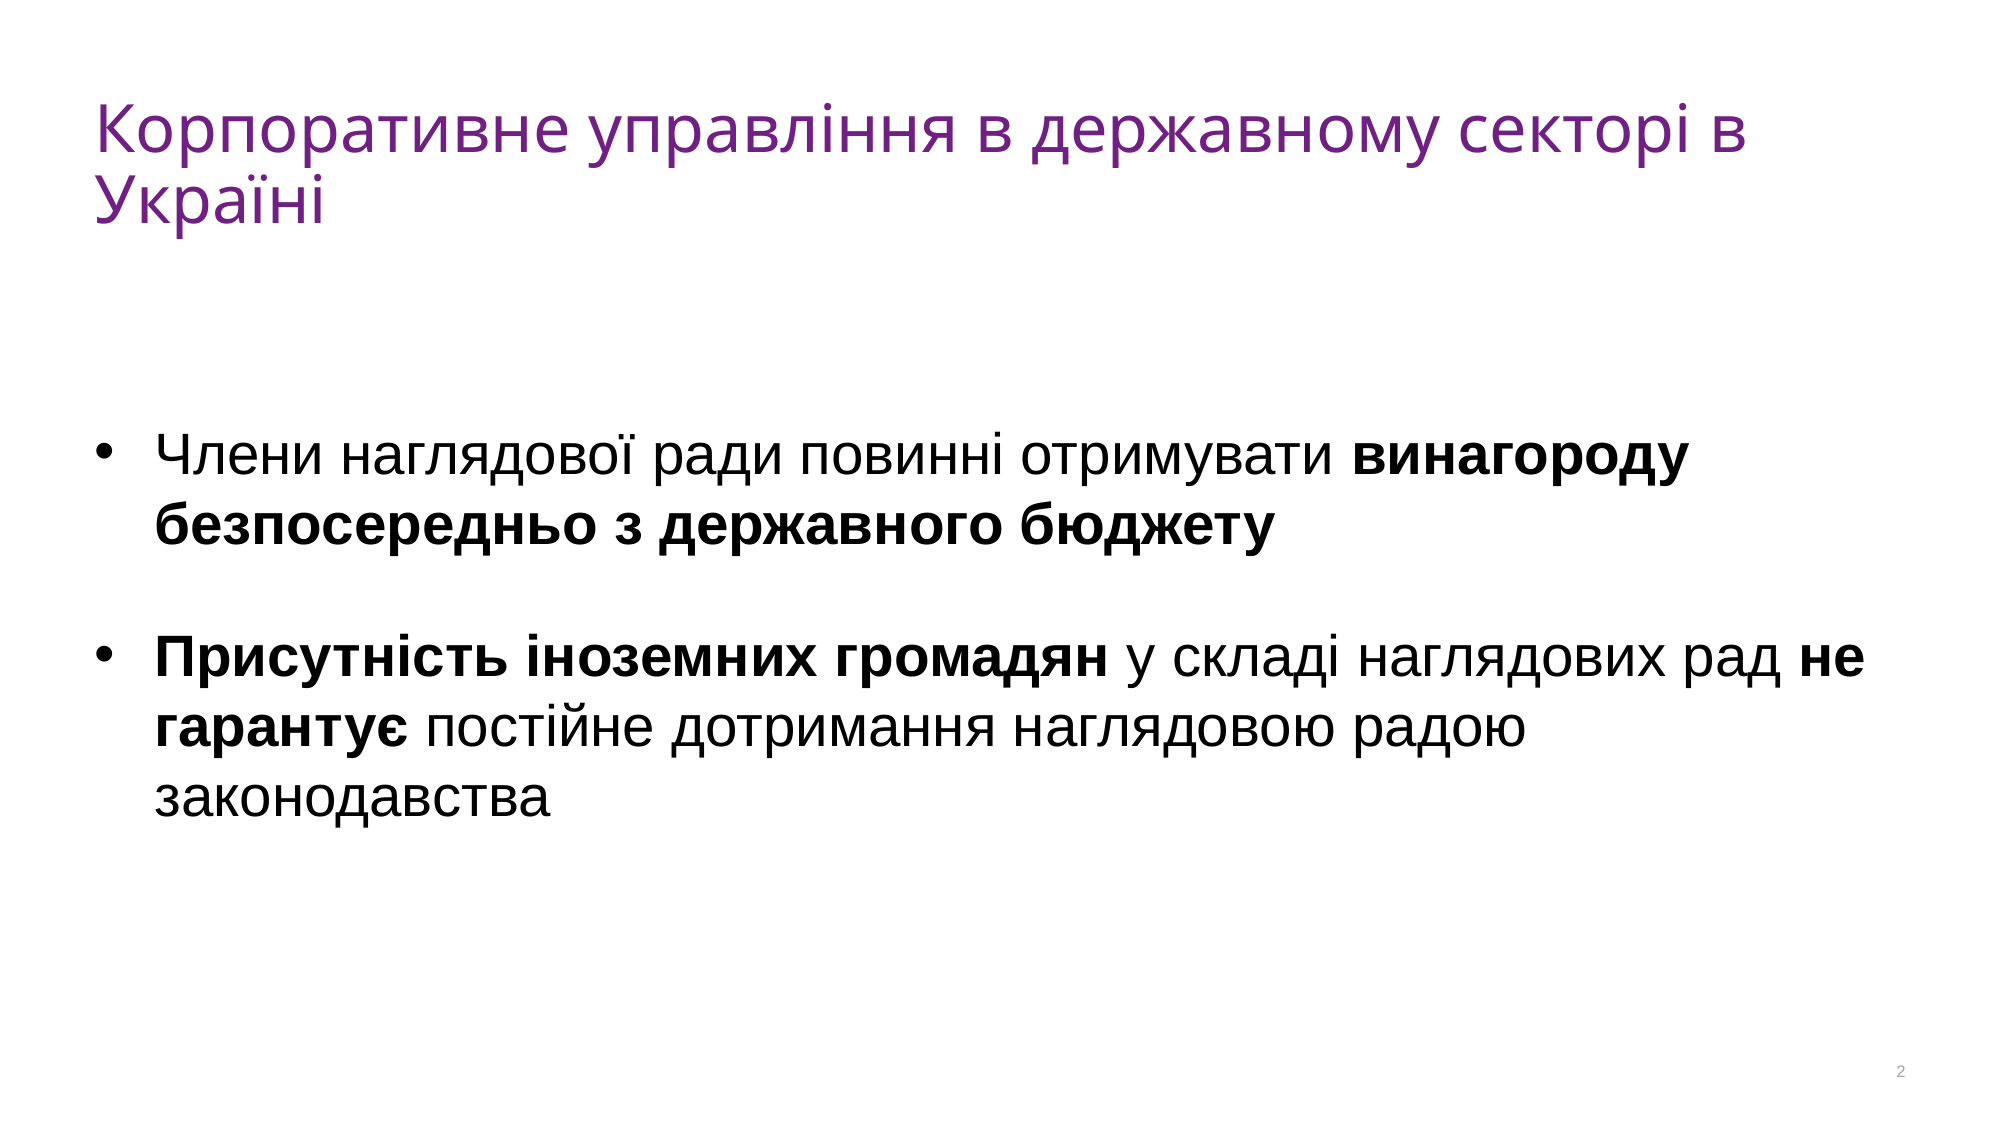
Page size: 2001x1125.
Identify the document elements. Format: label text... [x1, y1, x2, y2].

title Корпоративне управління в державному секторі в Україні [94, 94, 1906, 283]
slide_number 2 [1798, 1061, 1906, 1091]
list Члени наглядової ради повинні отримувати винагороду безпосередньо з державного бюджету Присутність іноземних громадян у складі наглядових рад не гарантує постійне дотримання наглядовою радою законодавства [94, 283, 1906, 984]
